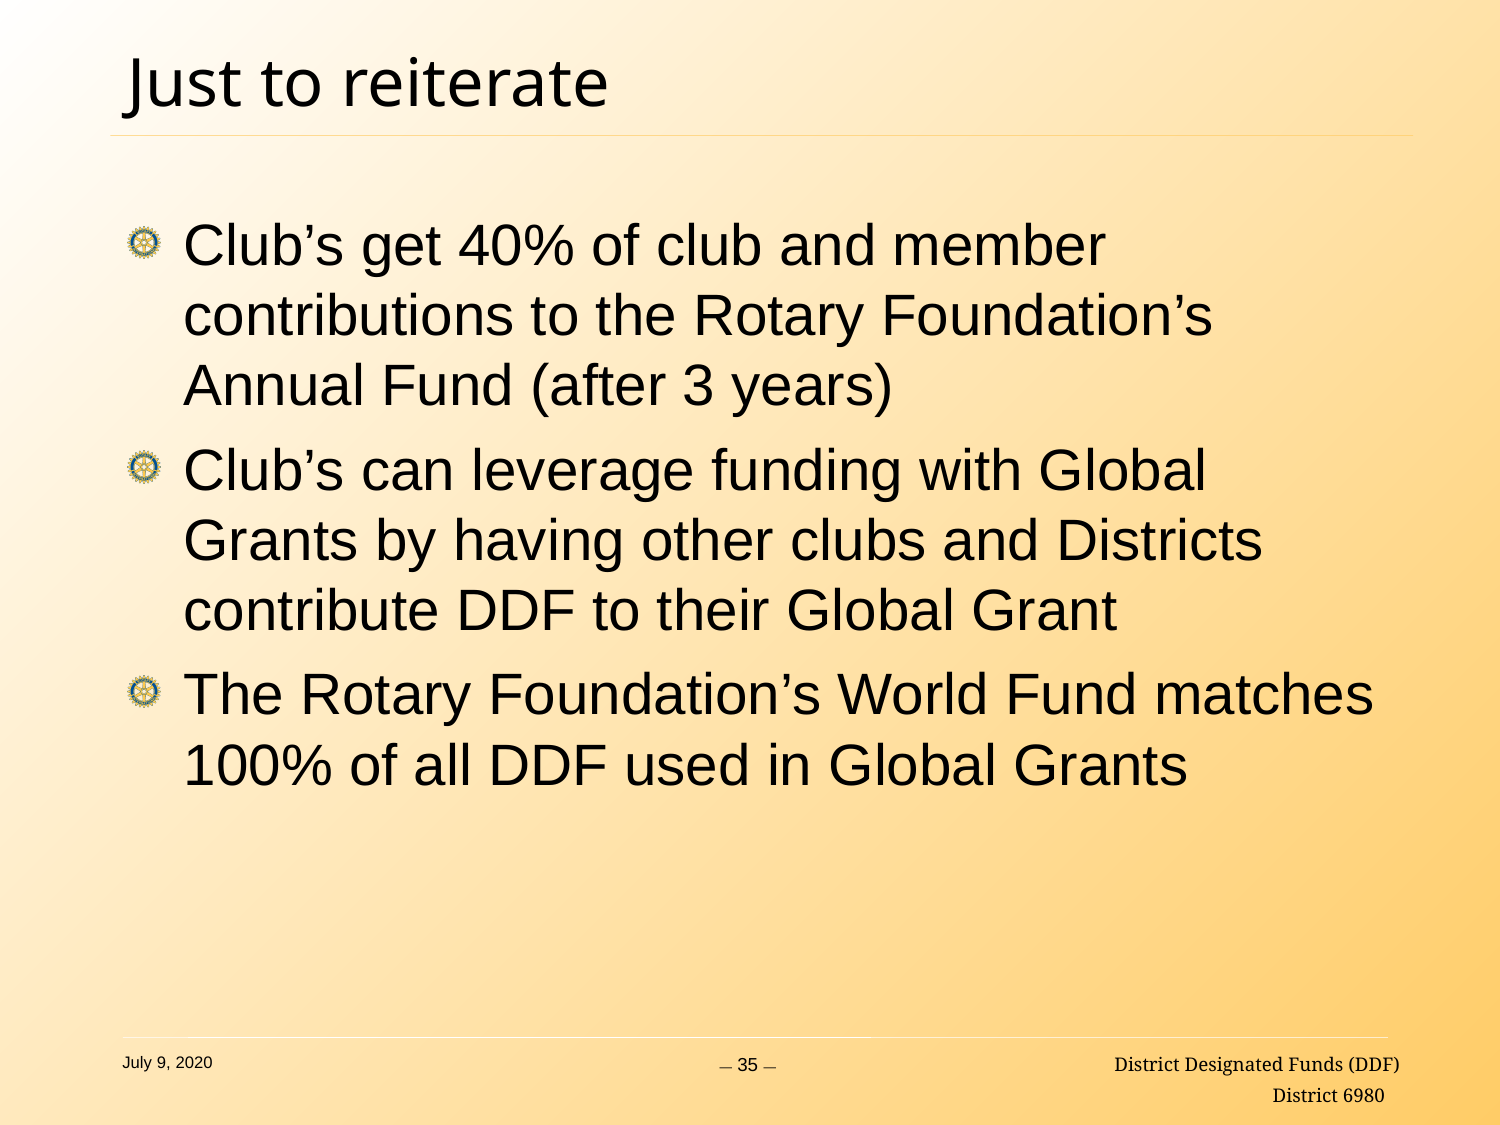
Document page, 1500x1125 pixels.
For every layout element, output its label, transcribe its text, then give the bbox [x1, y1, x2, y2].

slide_number — 35 — [691, 1044, 804, 1087]
title Just to reiterate [112, 34, 1413, 126]
picture [127, 450, 161, 484]
list Club’s get 40% of club and member contributions to the Rotary Foundation’s Annual Fund (after 3 years) Club’s can leverage funding with Global Grants by having other clubs and Districts contribute DDF to their Global Grant The Rotary Foundation’s World Fund matches 100% of all DDF used in Global Grants [112, 199, 1401, 1001]
picture [127, 675, 161, 708]
picture [127, 226, 161, 259]
